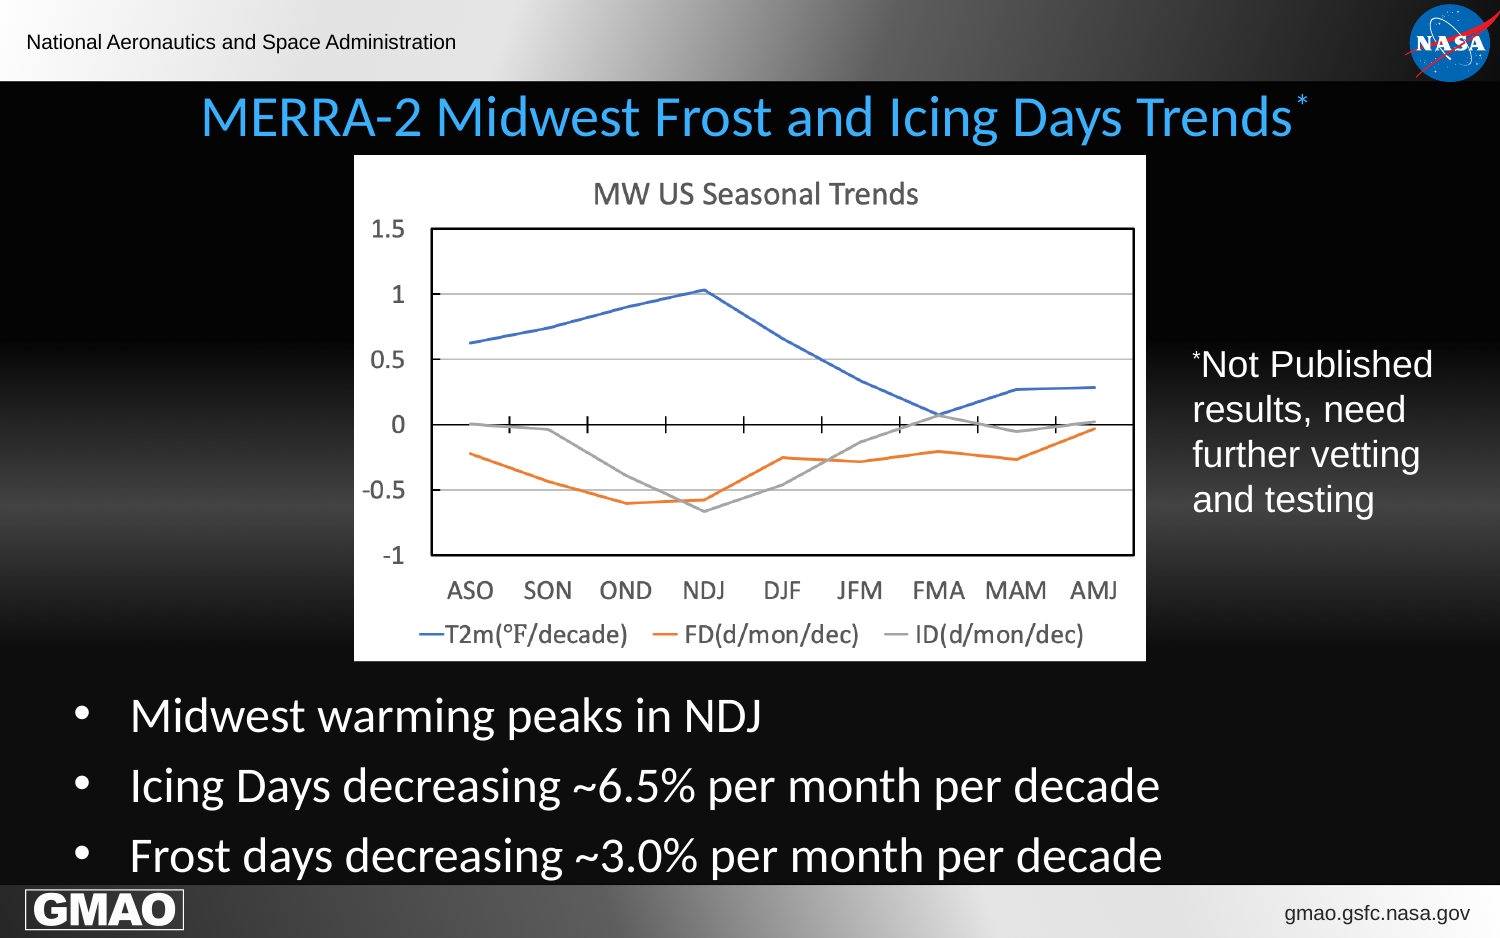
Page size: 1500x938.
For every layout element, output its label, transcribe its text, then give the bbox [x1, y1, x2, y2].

picture [0, 0, 1500, 938]
list Midwest warming peaks in NDJ Icing Days decreasing ~6.5% per month per decade Frost days decreasing ~3.0% per month per decade [58, 674, 1455, 858]
title MERRA-2 Midwest Frost and Icing Days Trends* [44, 70, 1467, 195]
text_box *Not Published results, need further vetting and testing [1177, 332, 1500, 528]
